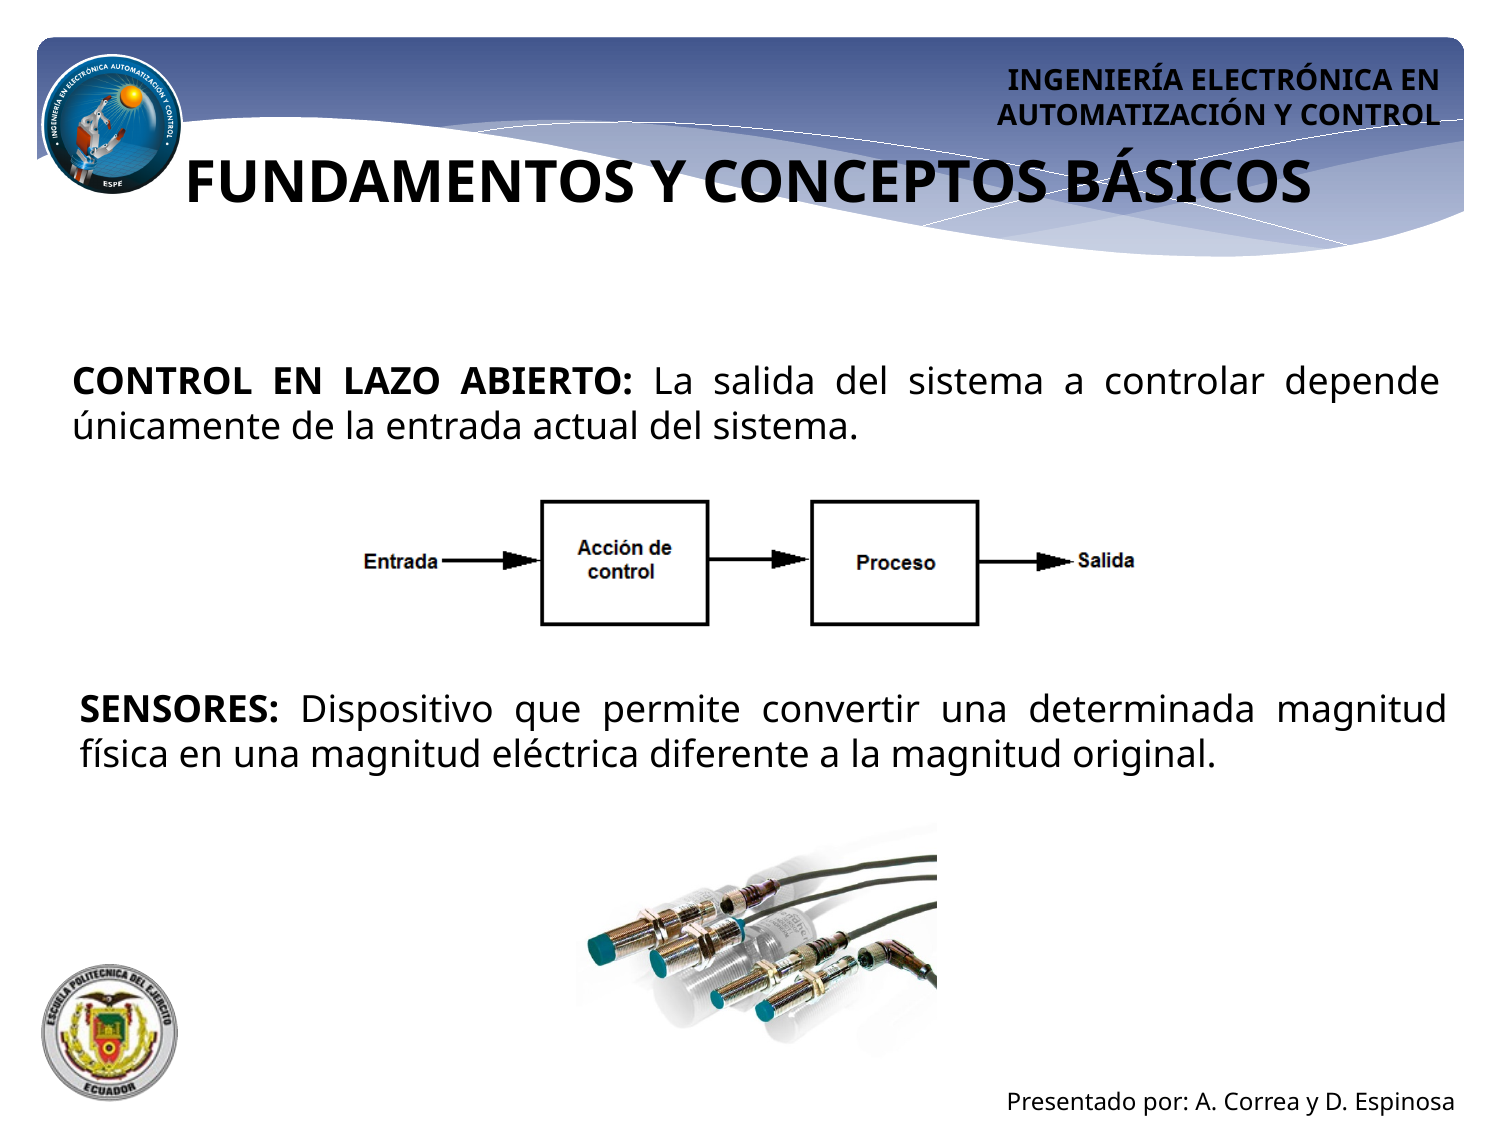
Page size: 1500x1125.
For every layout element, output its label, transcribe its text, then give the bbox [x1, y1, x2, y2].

text_box Presentado por: A. Correa y D. Espinosa [974, 1078, 1500, 1125]
text_box CONTROL EN LAZO ABIERTO: La salida del sistema a controlar depende únicamente de la entrada actual del sistema. [57, 349, 1456, 505]
text_box INGENIERÍA ELECTRÓNICA EN AUTOMATIZACIÓN Y CONTROL [395, 54, 1456, 184]
picture [40, 53, 184, 196]
text_box SENSORES: Dispositivo que permite convertir una determinada magnitud física en una magnitud eléctrica diferente a la magnitud original. [64, 677, 1464, 783]
picture [360, 495, 1140, 630]
picture [41, 963, 179, 1103]
picture [575, 802, 937, 1059]
text_box FUNDAMENTOS Y CONCEPTOS BÁSICOS [169, 137, 1328, 222]
